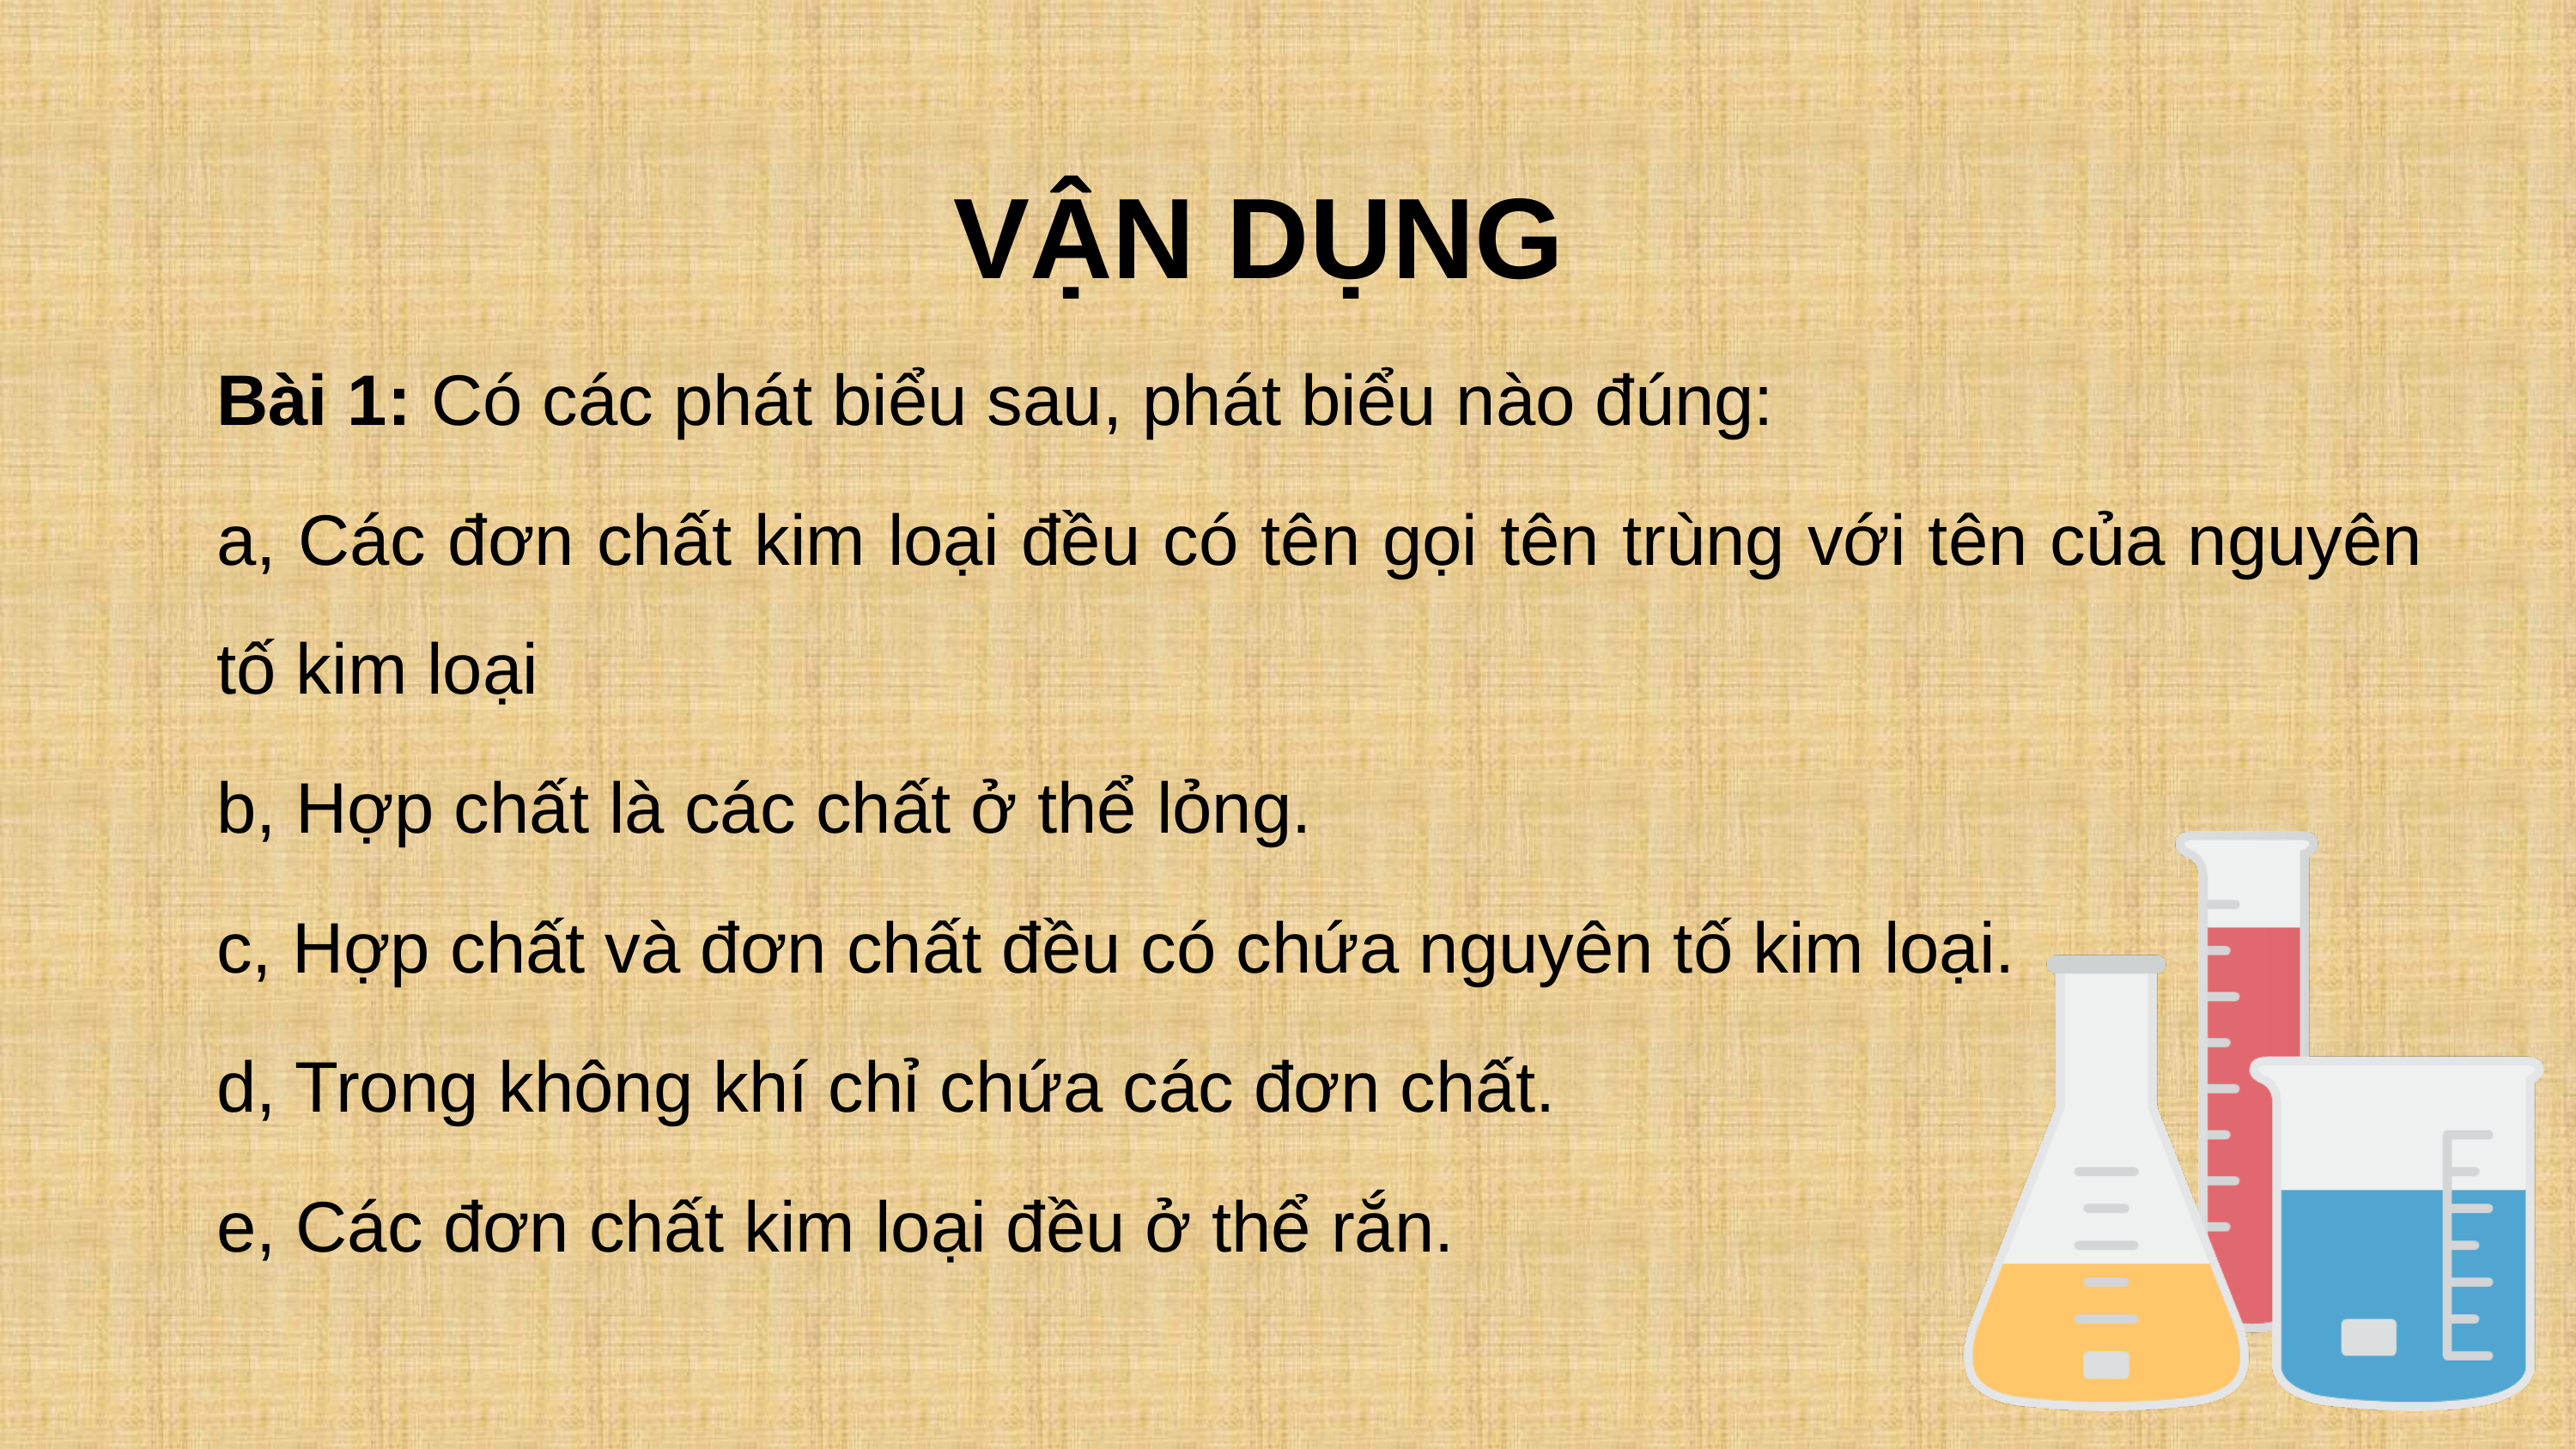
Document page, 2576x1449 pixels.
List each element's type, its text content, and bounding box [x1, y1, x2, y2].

text_box VẬN DỤNG [829, 88, 1689, 305]
text_box Bài 1: Có các phát biểu sau, phát biểu nào đúng: a, Các đơn chất kim loại đều có tên gọi tên trùng với tên của nguyên tố kim loại b, Hợp chất là các chất ở thể lỏng. c, Hợp chất và đơn chất đều có chứa nguyên tố kim loại. d, Trong không khí chỉ chứa các đơn chất. e, Các đơn chất kim loại đều ở thể rắn. [204, 305, 2437, 1273]
picture [0, 0, 2576, 1449]
